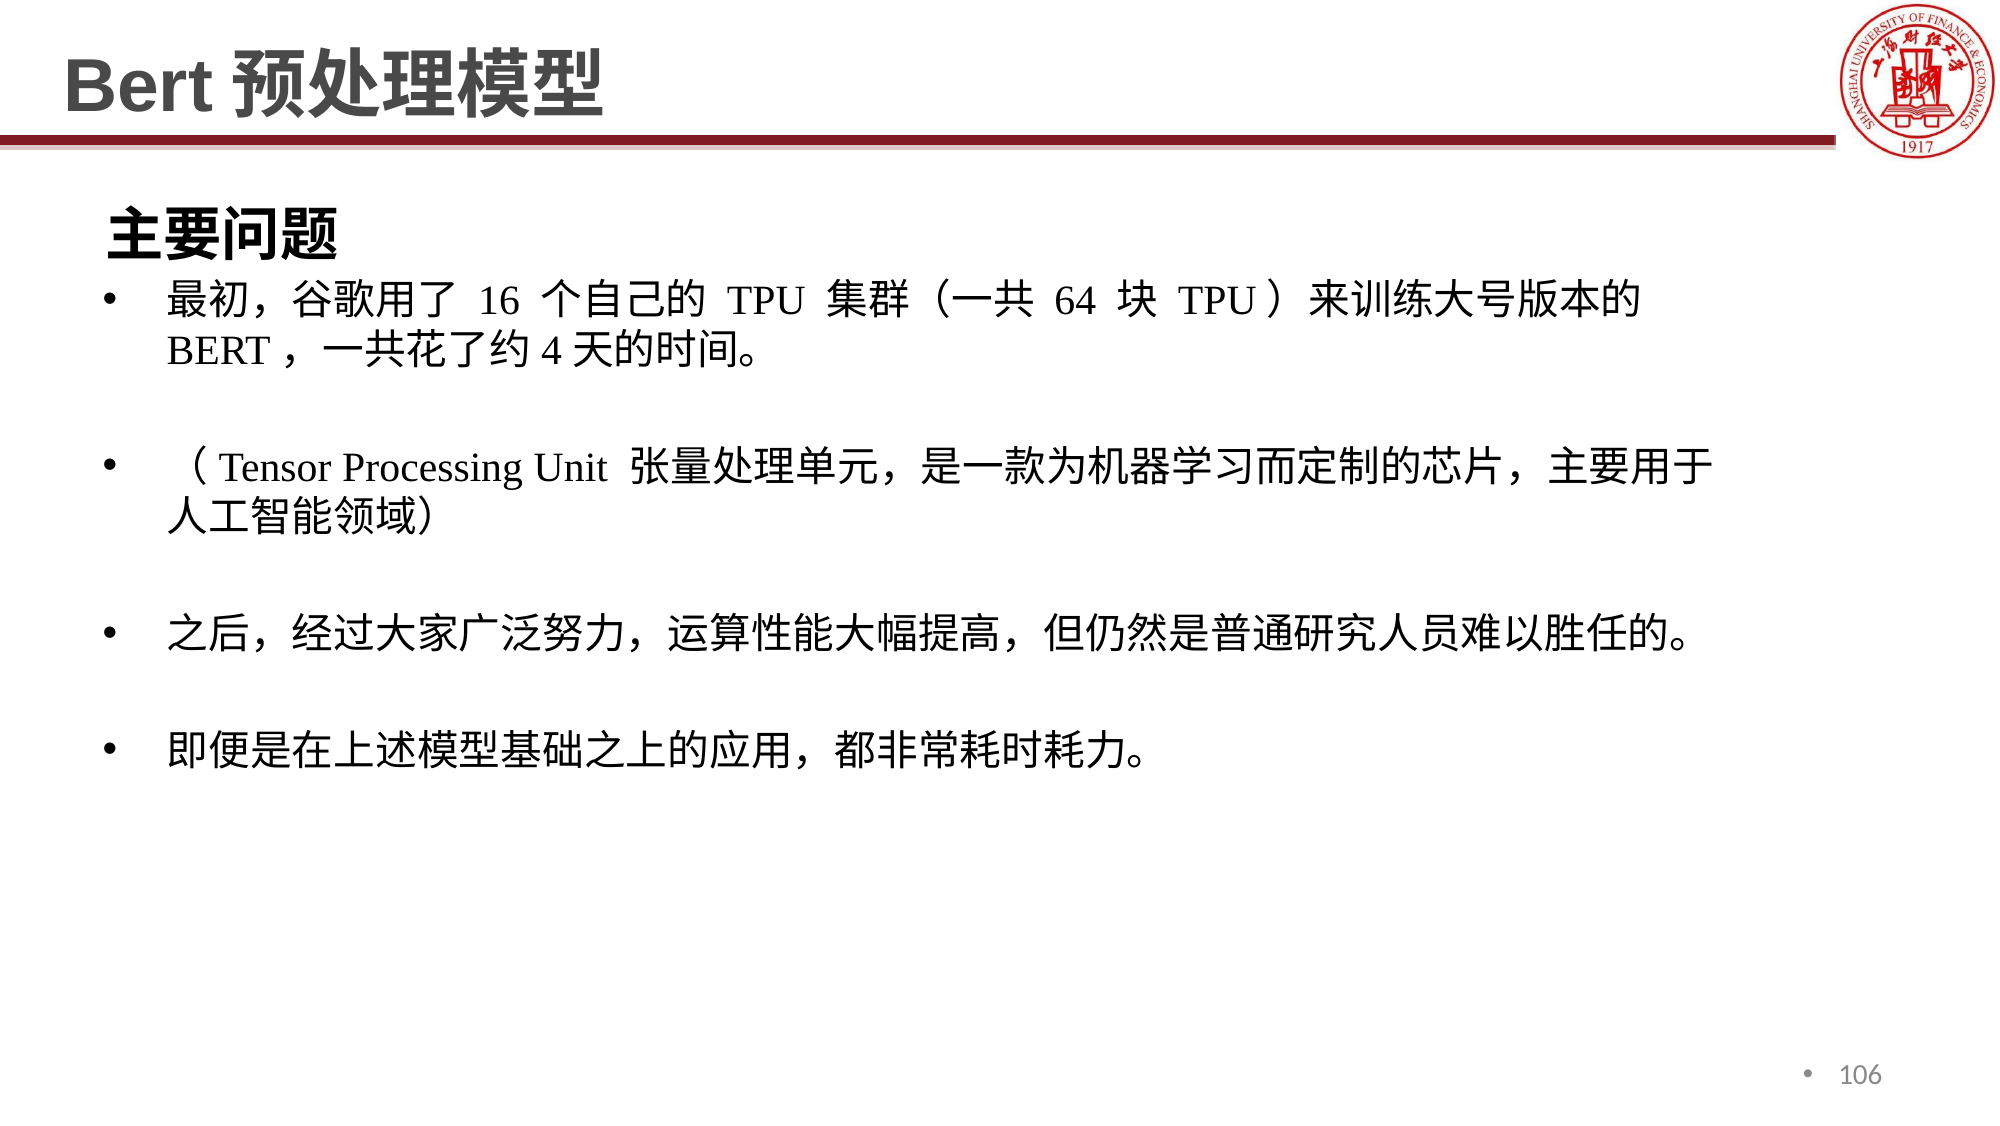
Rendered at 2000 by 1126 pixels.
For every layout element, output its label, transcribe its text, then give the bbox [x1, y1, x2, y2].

text_box Bert预处理模型 [48, 29, 1365, 134]
text_box 主要问题 [90, 161, 1900, 275]
slide_number 106 [1433, 1042, 1900, 1103]
list 最初，谷歌用了 16 个自己的 TPU 集群（一共 64 块 TPU）来训练大号版本的 BERT，一共花了约4天的时间。 （Tensor Processing Unit 张量处理单元，是一款为机器学习而定制的芯片，主要用于人工智能领域） 之后，经过大家广泛努力，运算性能大幅提高，但仍然是普通研究人员难以胜任的。 即便是在上述模型基础之上的应用，都非常耗时耗力。 [85, 264, 1756, 1024]
picture [0, 1, 2000, 163]
